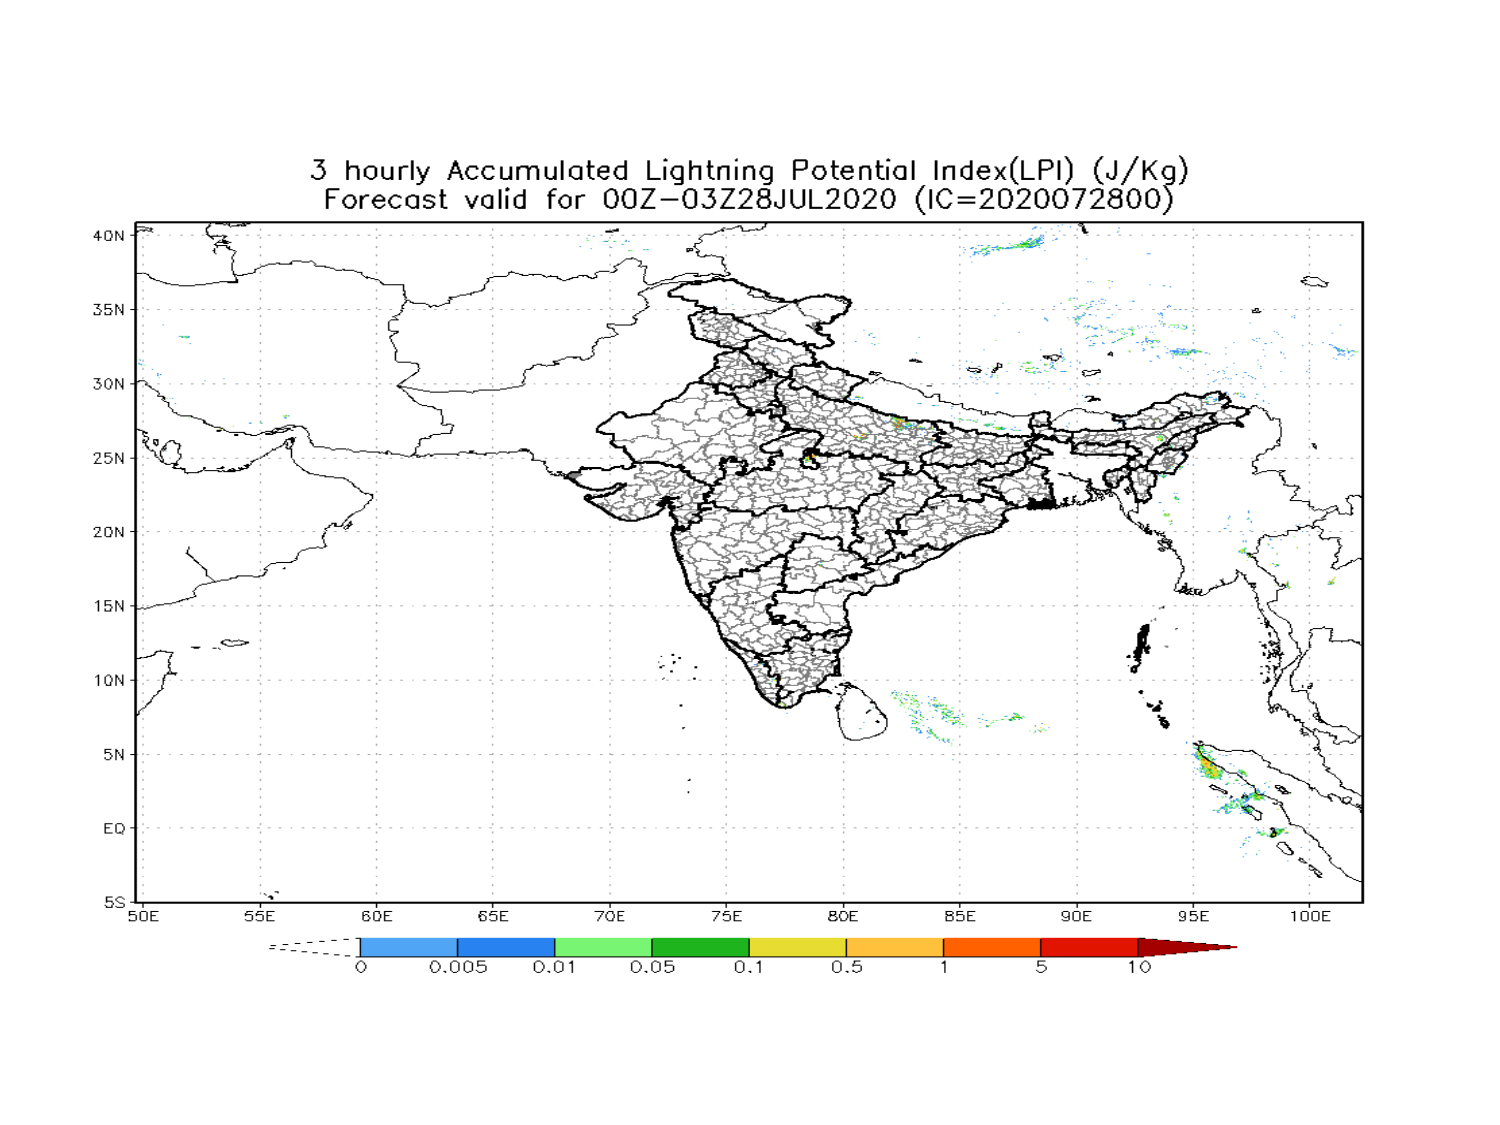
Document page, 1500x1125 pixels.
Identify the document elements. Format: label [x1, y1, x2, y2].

picture [74, 149, 1426, 976]
